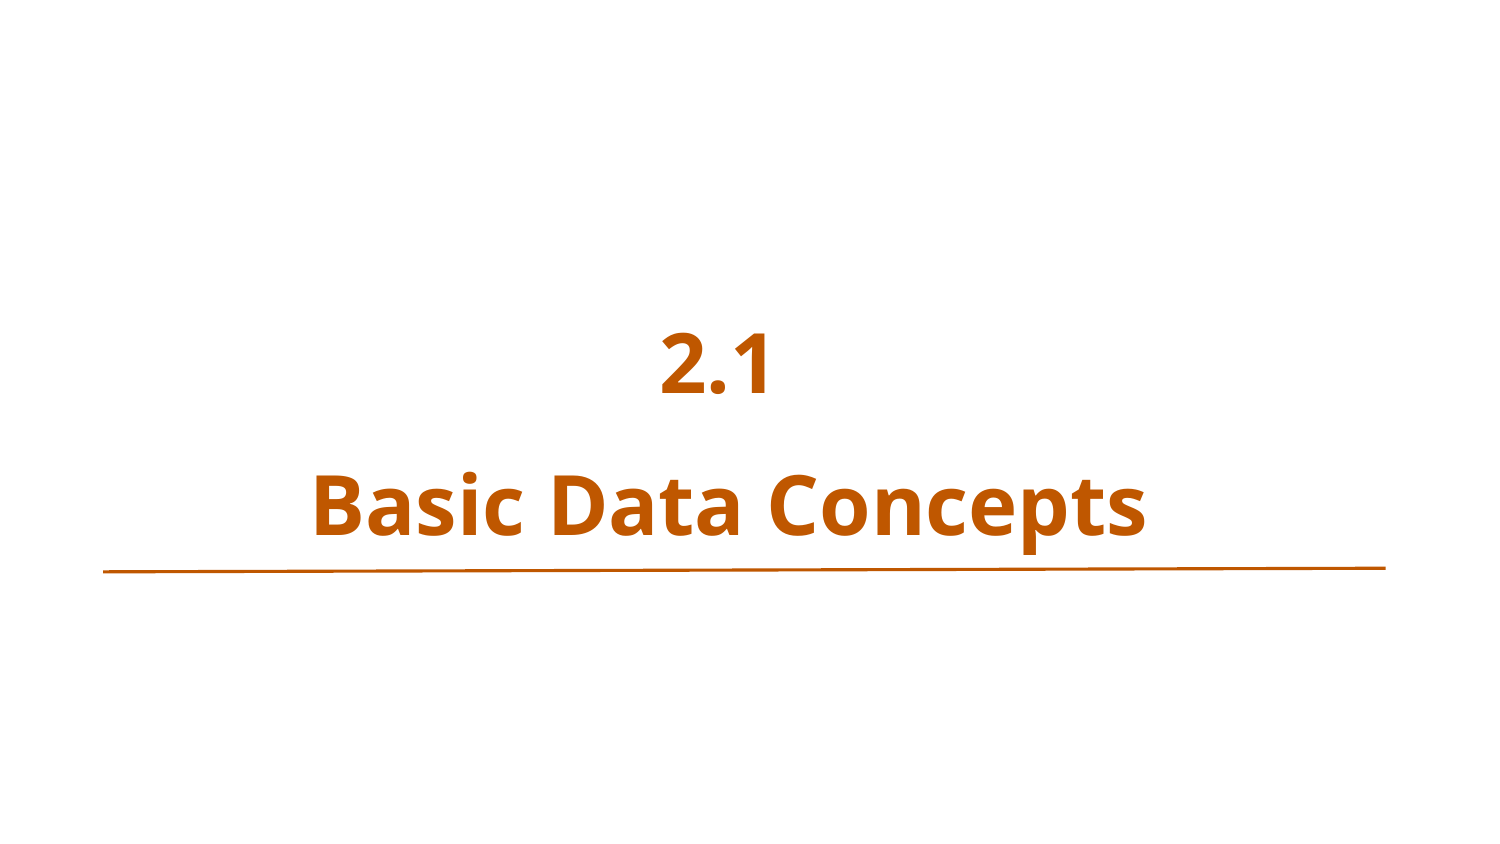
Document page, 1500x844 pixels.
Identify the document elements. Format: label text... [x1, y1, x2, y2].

text_box 2.1 Basic Data Concepts [82, 271, 1377, 560]
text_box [102, 567, 1386, 573]
